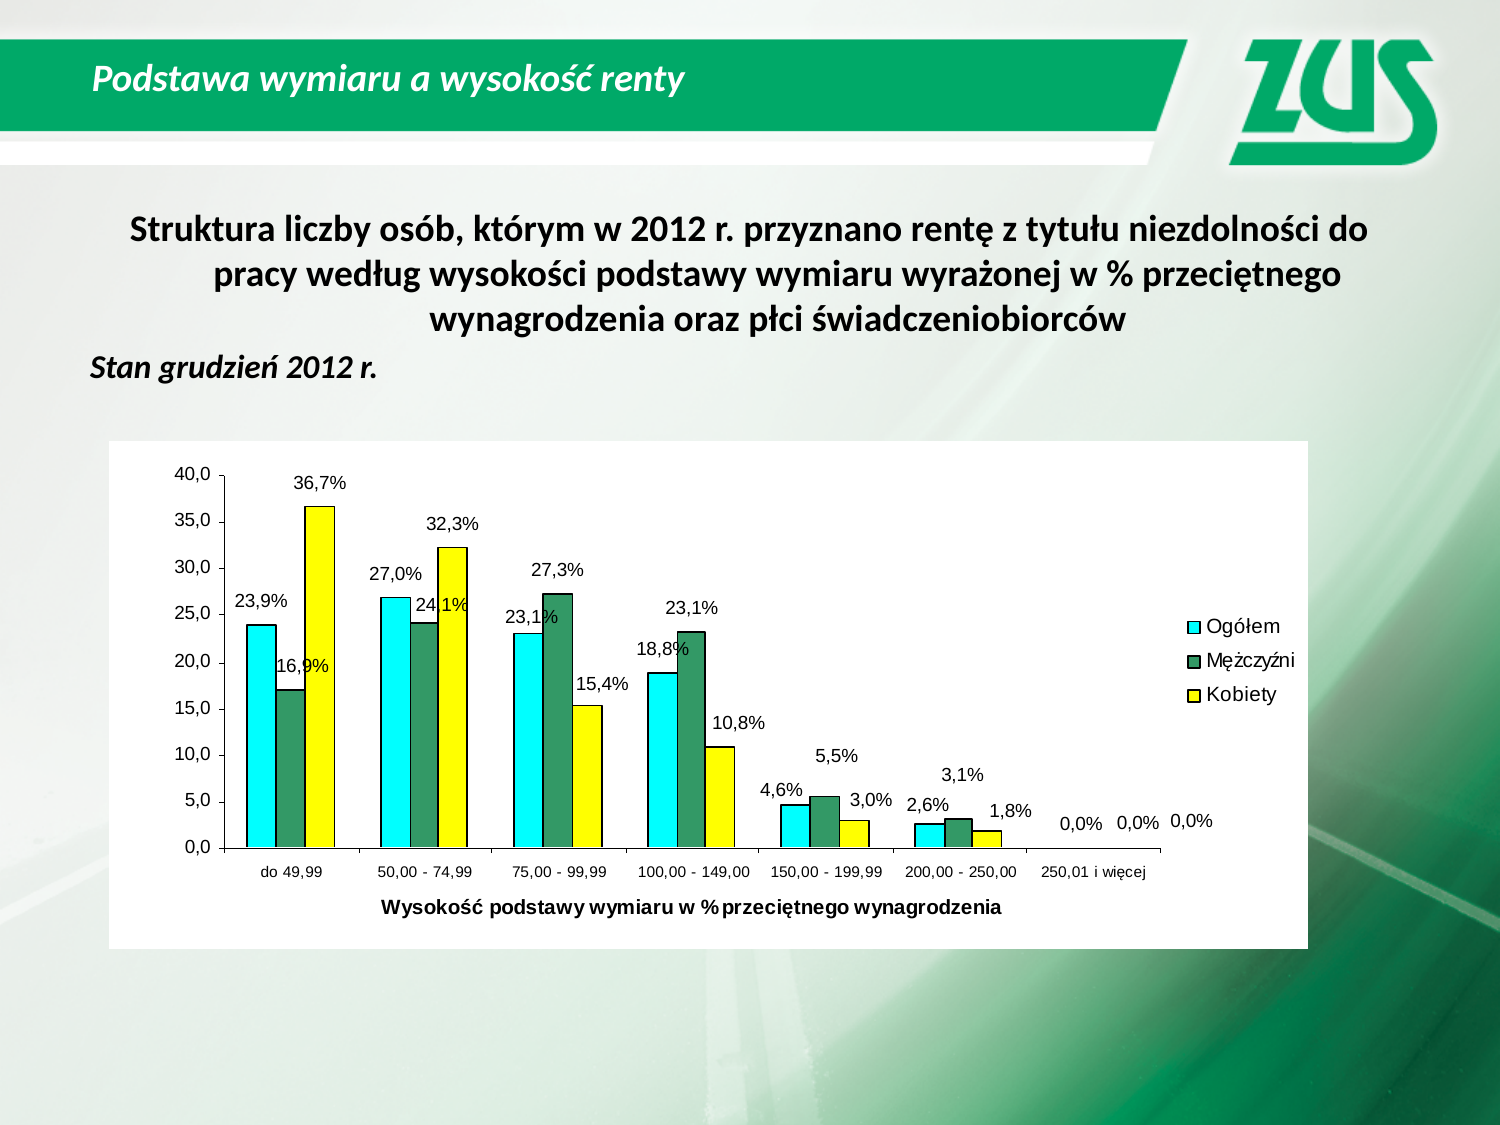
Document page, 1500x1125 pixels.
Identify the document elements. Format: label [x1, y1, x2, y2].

picture [99, 432, 1318, 957]
text_box [0, 0, 1500, 1125]
